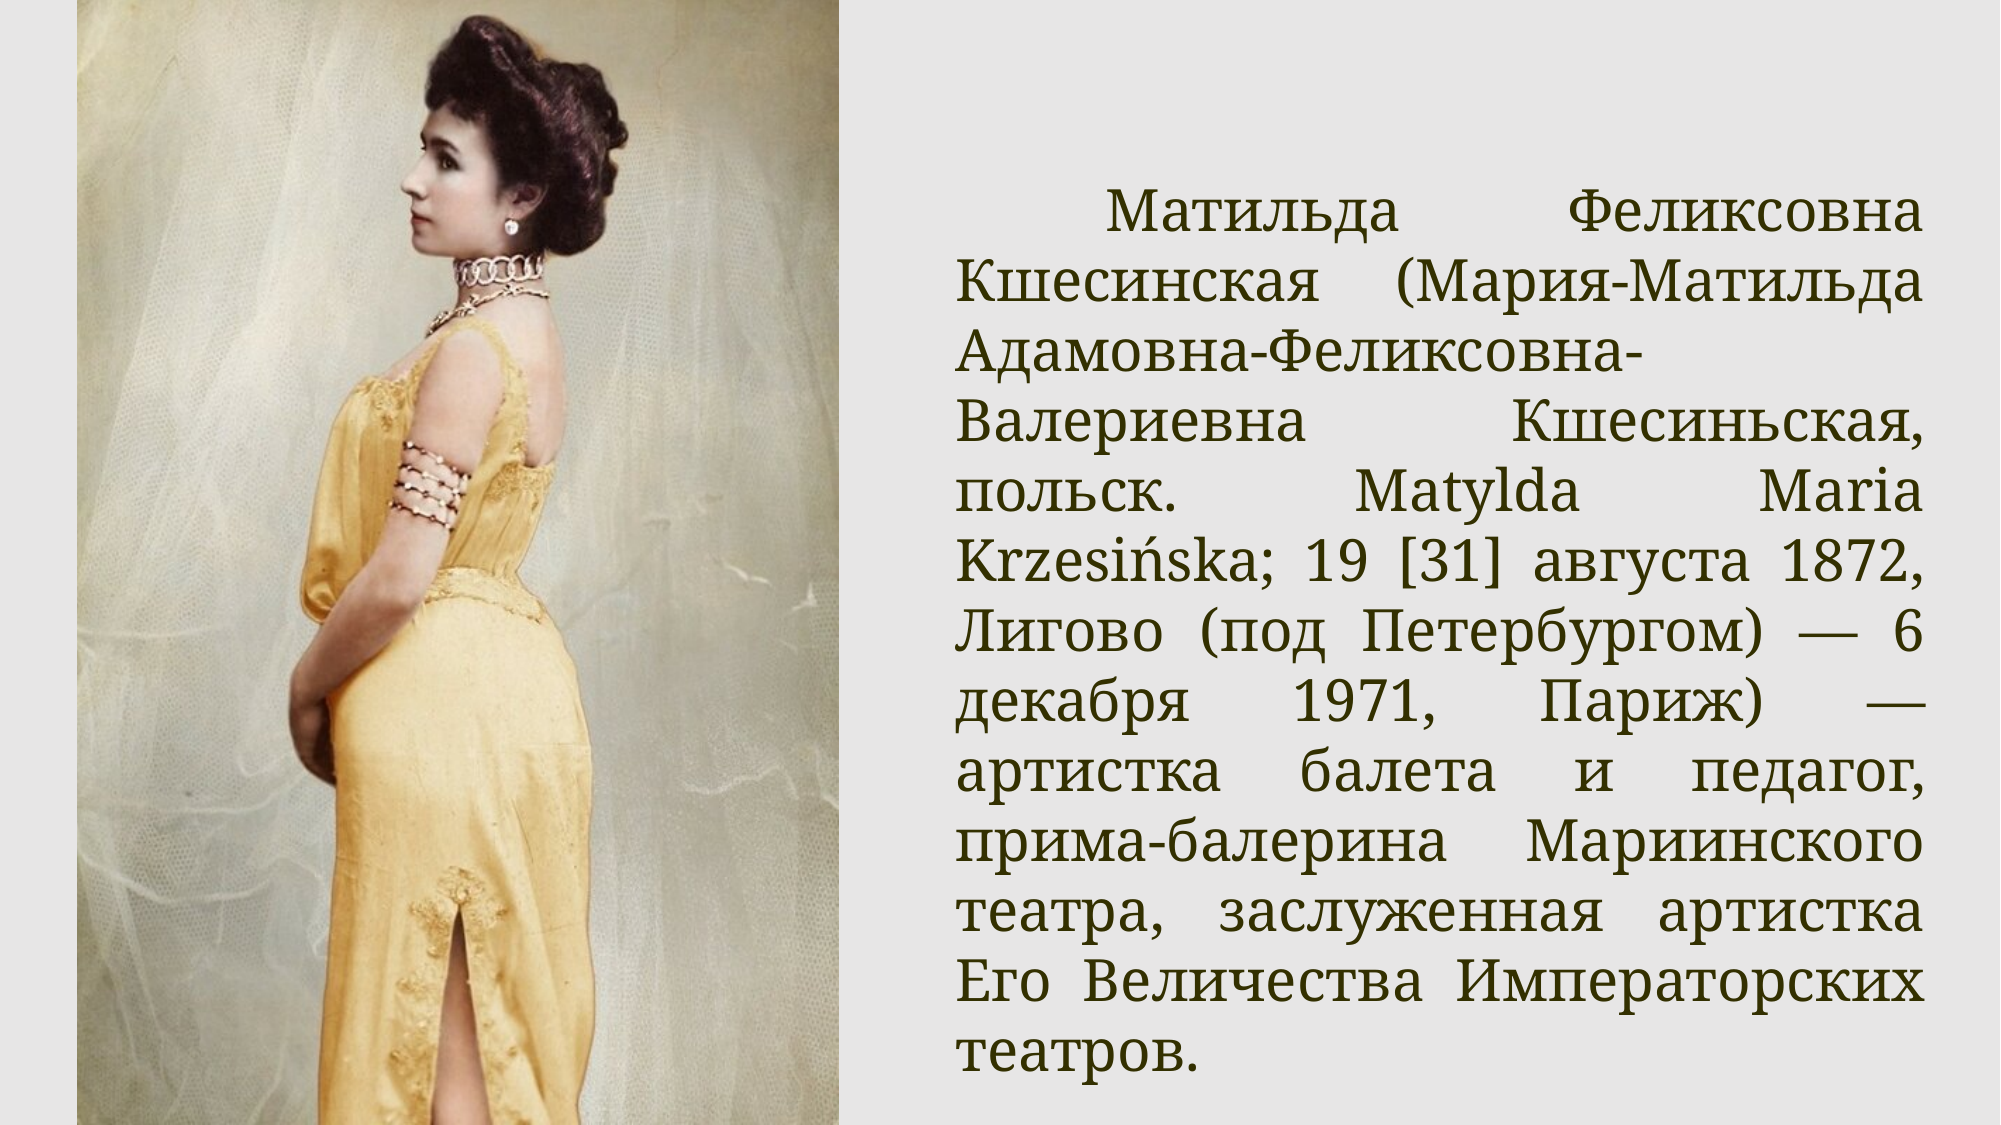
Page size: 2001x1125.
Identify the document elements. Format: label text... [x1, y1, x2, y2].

text_box Матильда Феликсовна Кшесинская (Мария-Матильда Адамовна-Феликсовна-Валериевна Кшесиньская, польск. Matylda Maria Krzesińska; 19 [31] августа 1872, Лигово (под Петербургом) — 6 декабря 1971, Париж) — артистка балета и педагог, прима-балерина Мариинского театра, заслуженная артистка Его Величества Императорских театров. [940, 166, 1941, 959]
picture [77, 0, 839, 1125]
